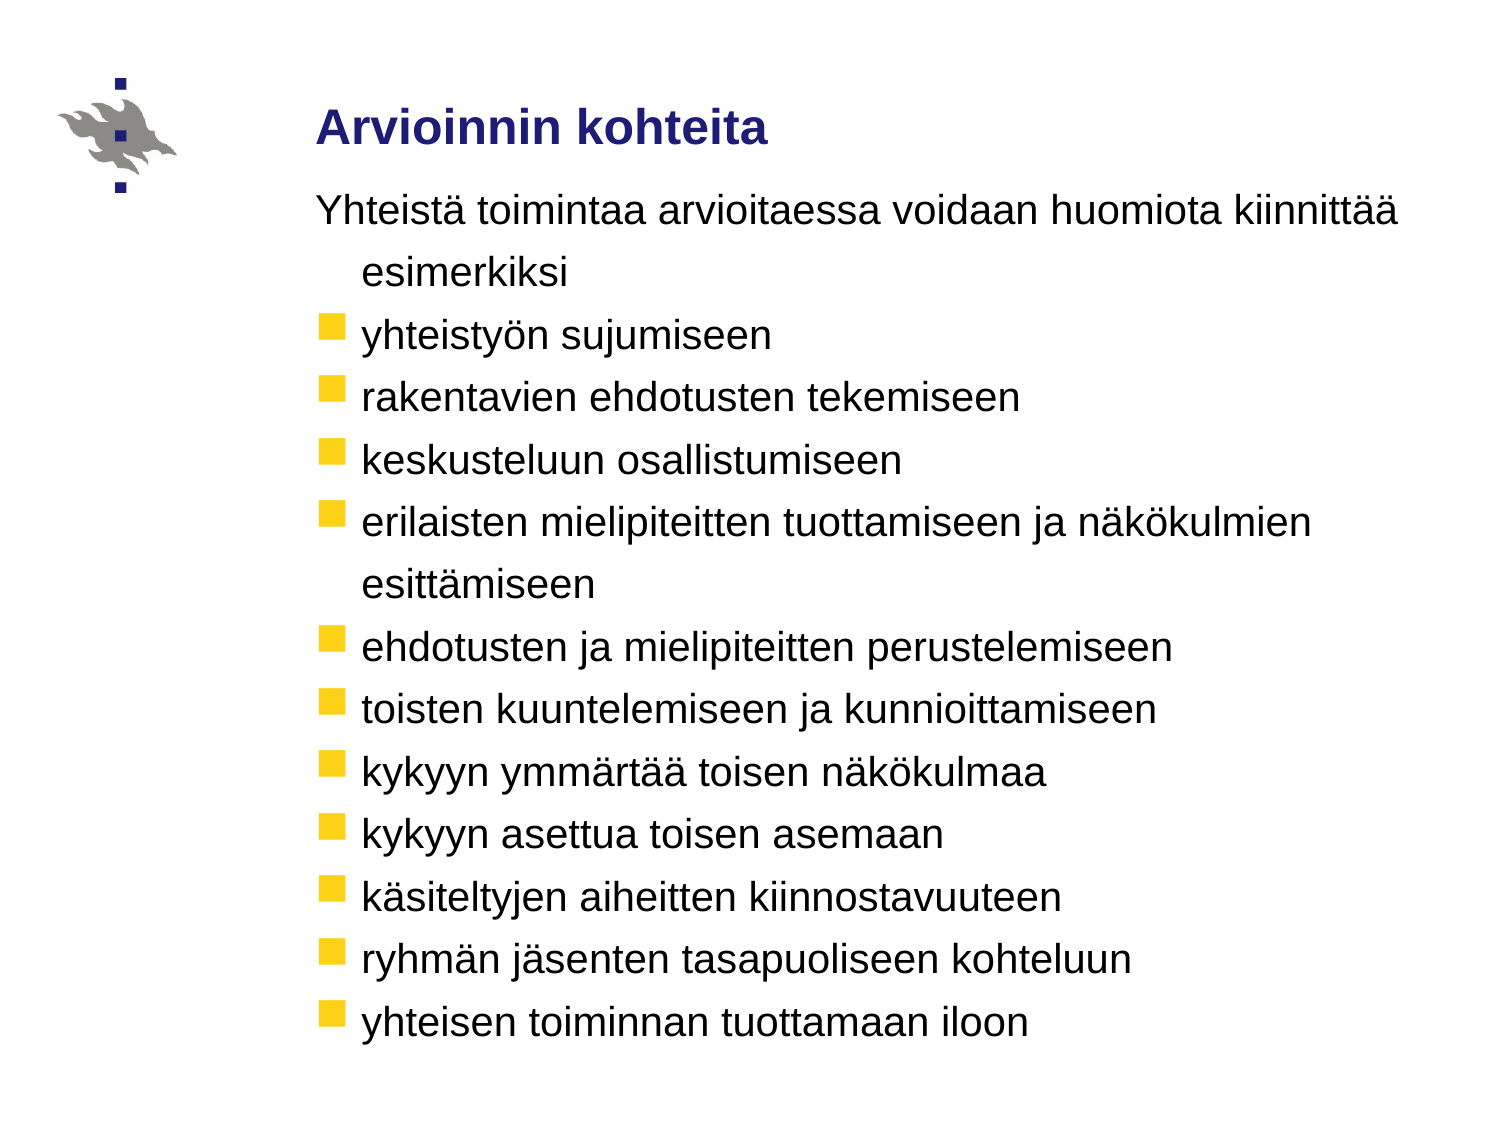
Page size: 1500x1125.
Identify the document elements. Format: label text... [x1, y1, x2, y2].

title Arvioinnin kohteita [300, 24, 1450, 162]
list Yhteistä toimintaa arvioitaessa voidaan huomiota kiinnittää esimerkiksi yhteistyön sujumiseen rakentavien ehdotusten tekemiseen keskusteluun osallistumiseen erilaisten mielipiteitten tuottamiseen ja näkökulmien esittämiseen ehdotusten ja mielipiteitten perustelemiseen toisten kuuntelemiseen ja kunnioittamiseen kykyyn ymmärtää toisen näkökulmaa kykyyn asettua toisen asemaan käsiteltyjen aiheitten kiinnostavuuteen ryhmän jäsenten tasapuoliseen kohteluun yhteisen toiminnan tuottamaan iloon [300, 162, 1450, 1075]
picture [57, 78, 177, 193]
